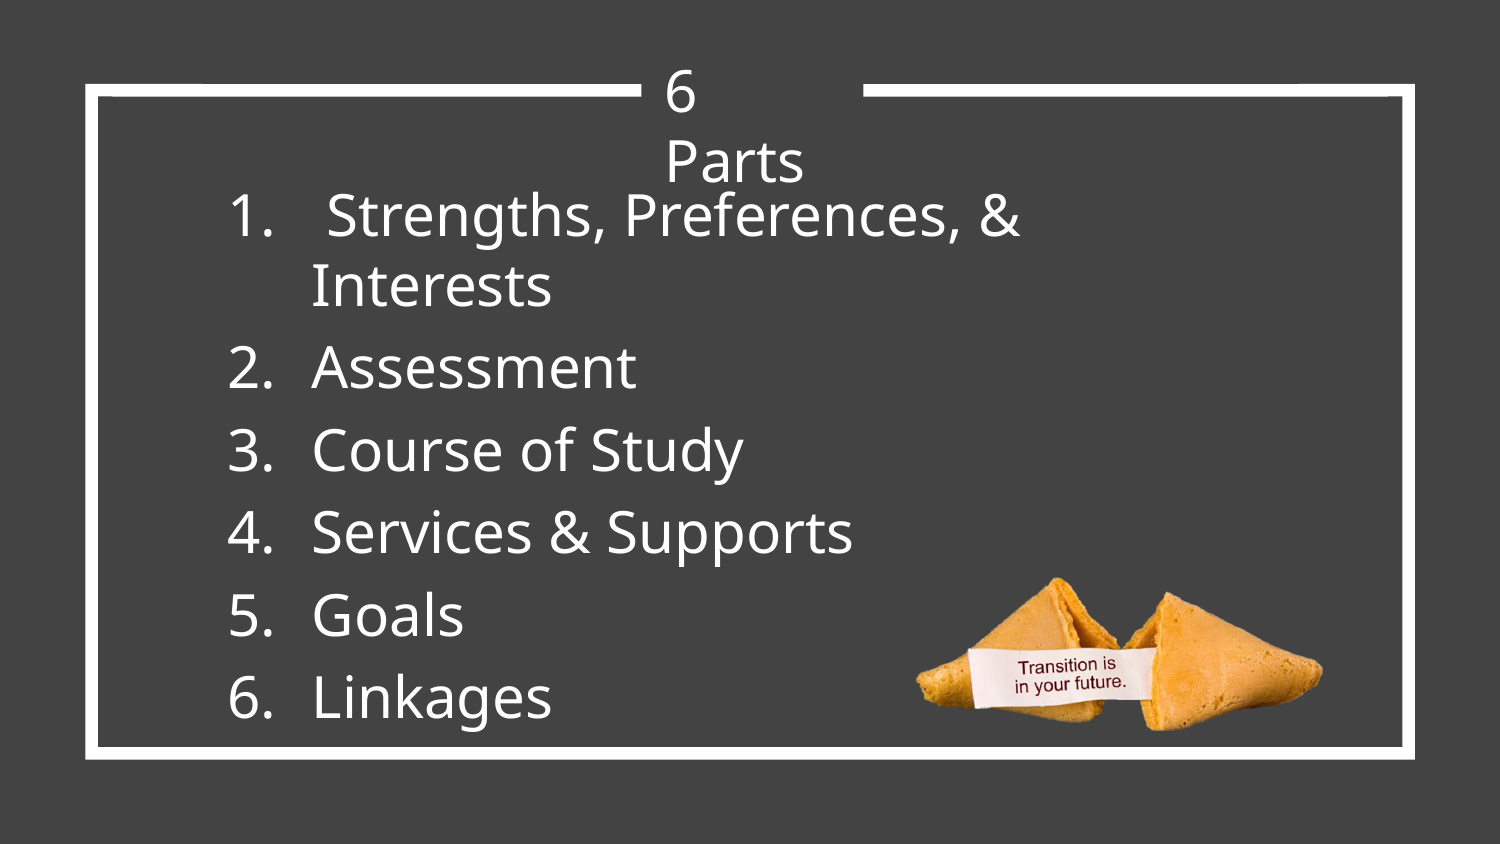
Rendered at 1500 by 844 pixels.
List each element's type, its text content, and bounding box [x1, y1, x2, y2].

text_box Strengths, Preferences, & Interests Assessment Course of Study Services & Supports Goals Linkages [212, 170, 1288, 798]
picture [849, 483, 1396, 735]
text_box 6 Parts [650, 46, 850, 202]
